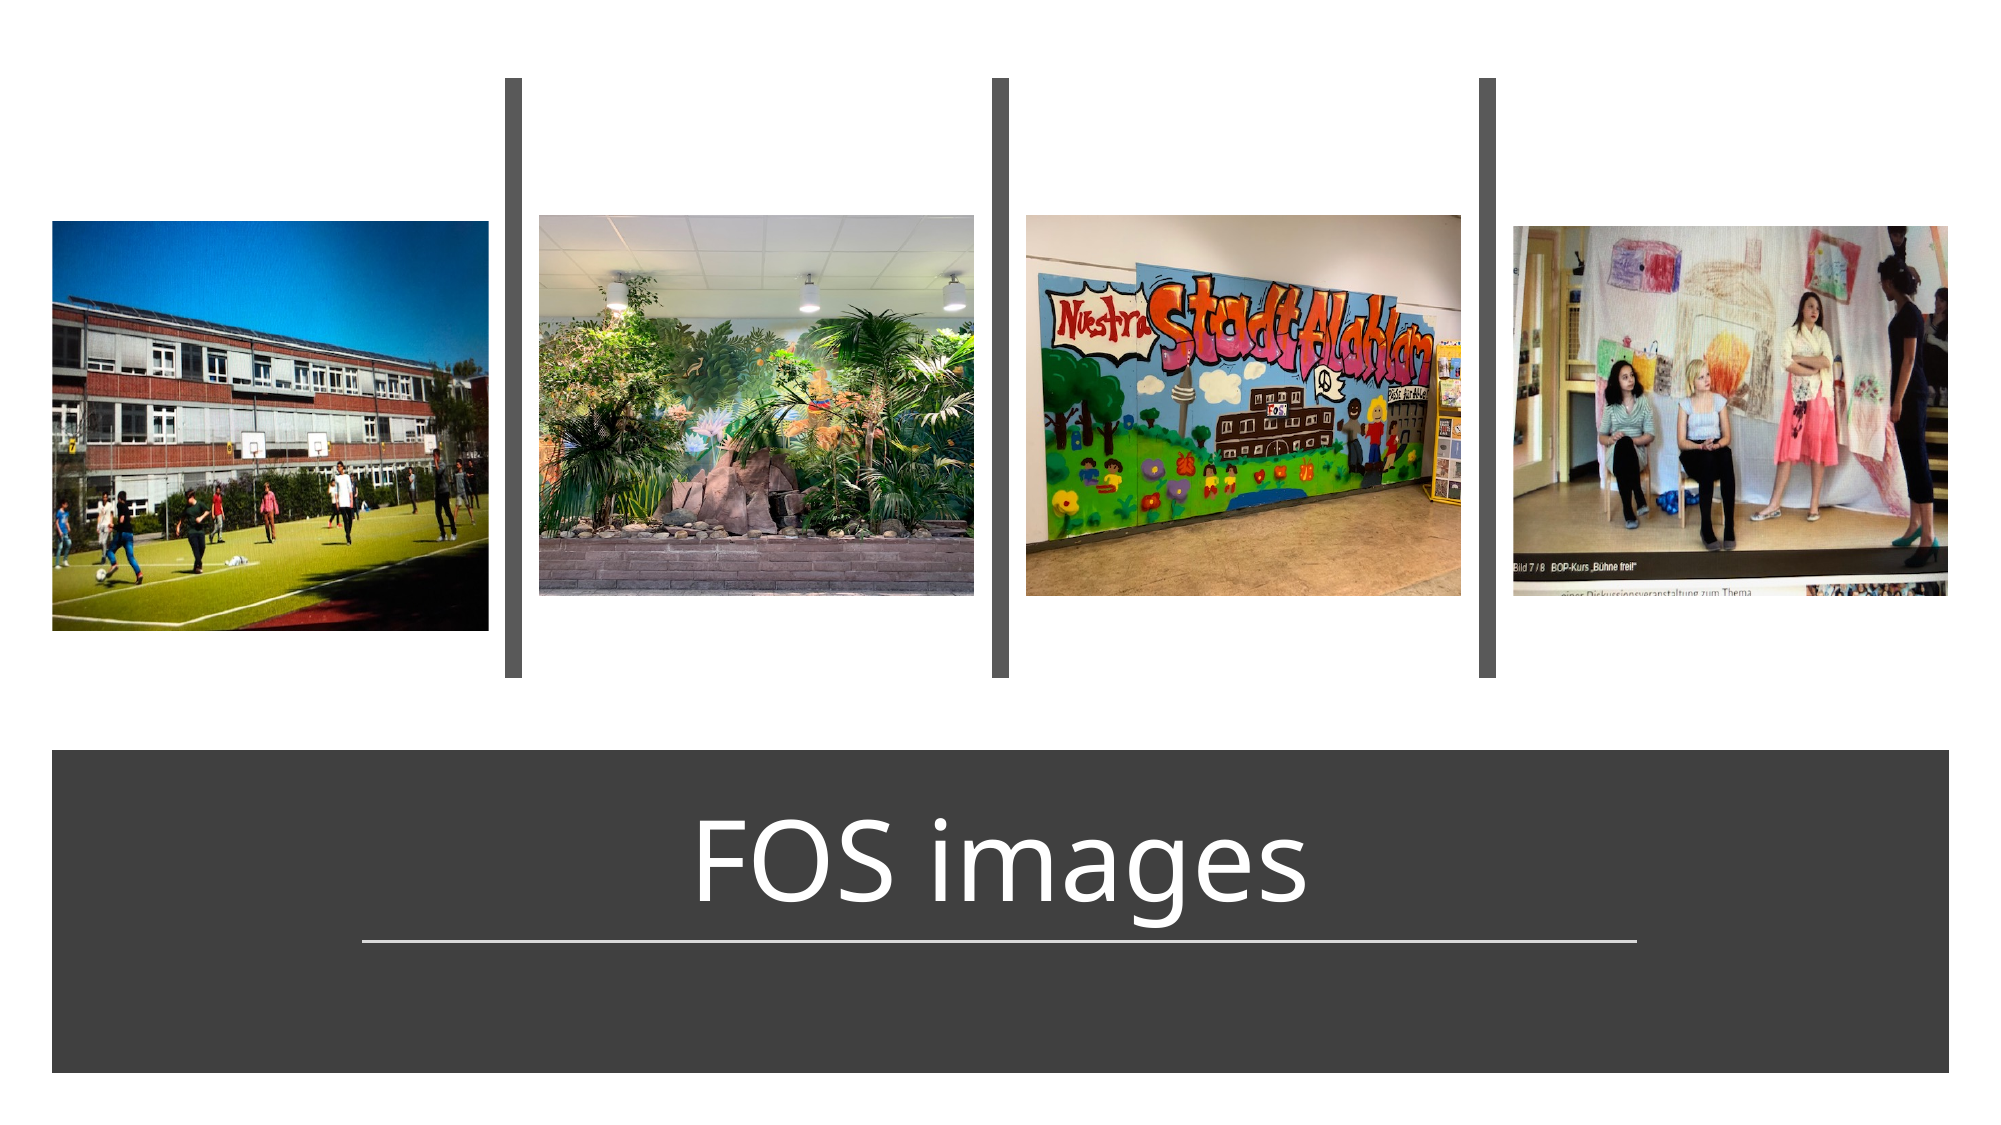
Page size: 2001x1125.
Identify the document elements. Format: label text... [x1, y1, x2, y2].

text_box [61, 759, 1939, 1064]
title FOS images [86, 780, 1914, 933]
picture [1513, 226, 1948, 596]
picture [539, 215, 974, 596]
picture [52, 221, 489, 631]
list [1026, 215, 1461, 596]
